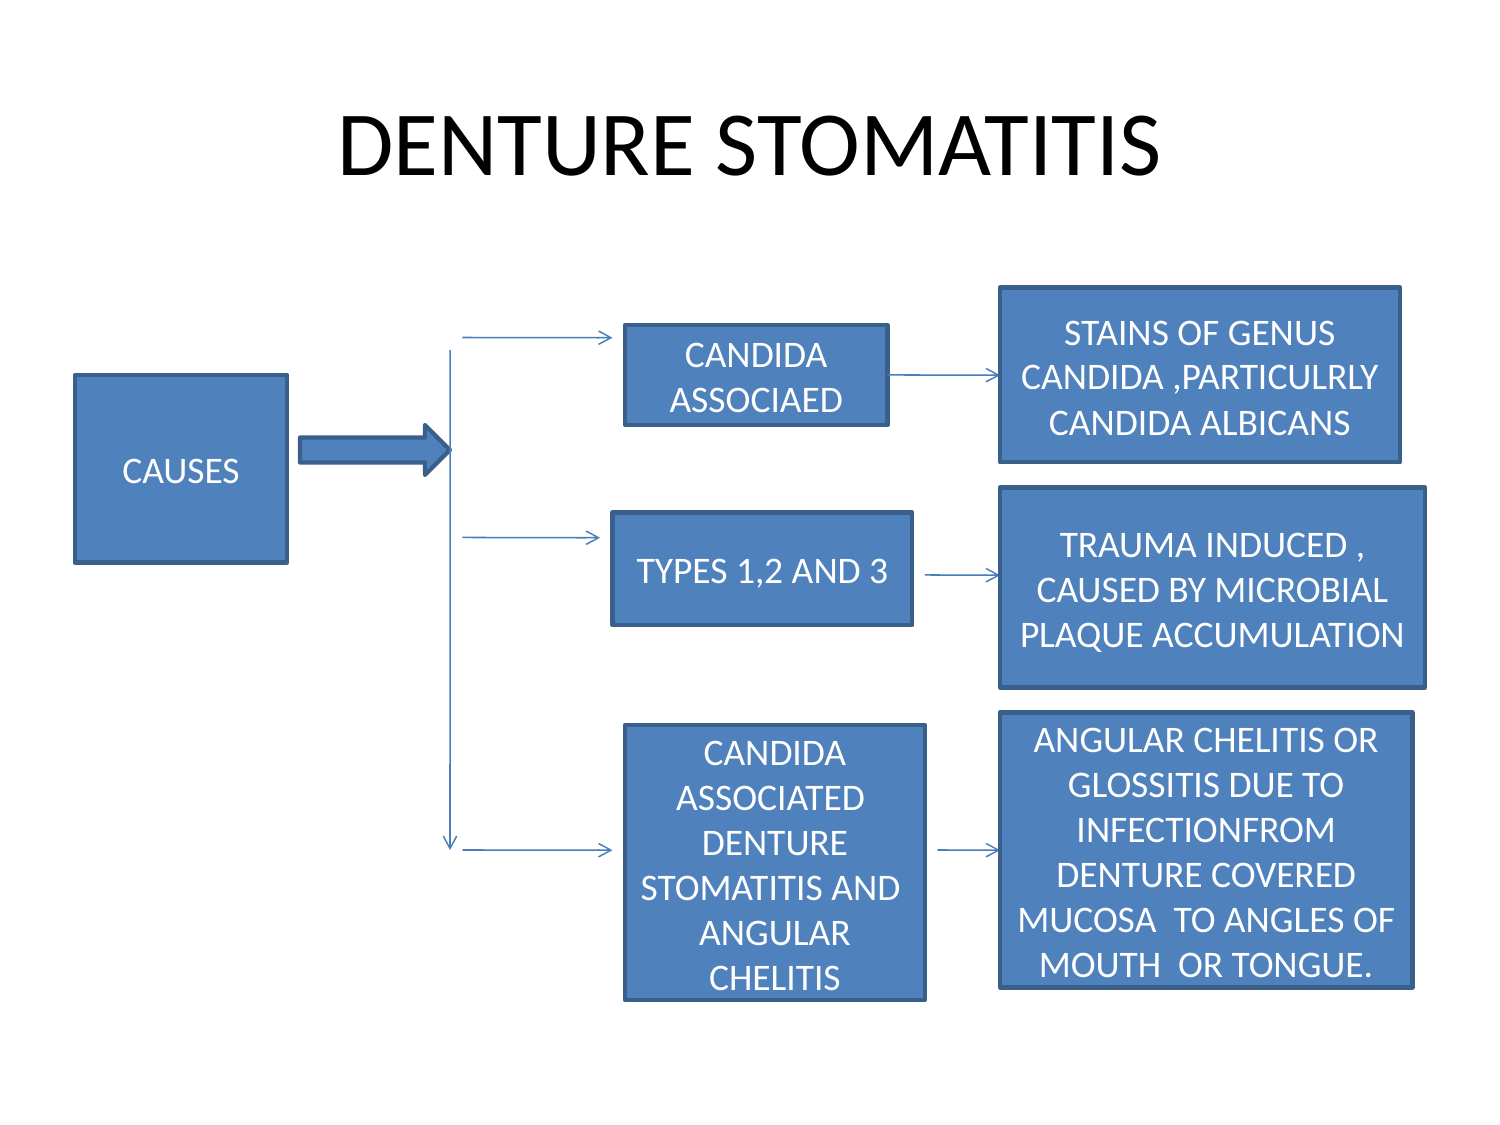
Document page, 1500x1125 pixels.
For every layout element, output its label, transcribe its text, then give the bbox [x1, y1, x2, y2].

text_box CANDIDA ASSOCIAED [623, 323, 890, 427]
text_box ANGULAR CHELITIS OR GLOSSITIS DUE TO INFECTIONFROM DENTURE COVERED MUCOSA TO ANGLES OF MOUTH OR TONGUE. [998, 710, 1415, 990]
text_box [297, 423, 449, 477]
text_box CANDIDA ASSOCIATED DENTURE STOMATITIS AND ANGULAR CHELITIS [623, 723, 927, 1002]
text_box TRAUMA INDUCED , CAUSED BY MICROBIAL PLAQUE ACCUMULATION [998, 485, 1427, 690]
text_box TYPES 1,2 AND 3 [610, 510, 914, 627]
title DENTURE STOMATITIS [75, 45, 1425, 233]
text_box STAINS OF GENUS CANDIDA ,PARTICULRLY CANDIDA ALBICANS [998, 285, 1402, 464]
text_box CAUSES [73, 373, 289, 565]
